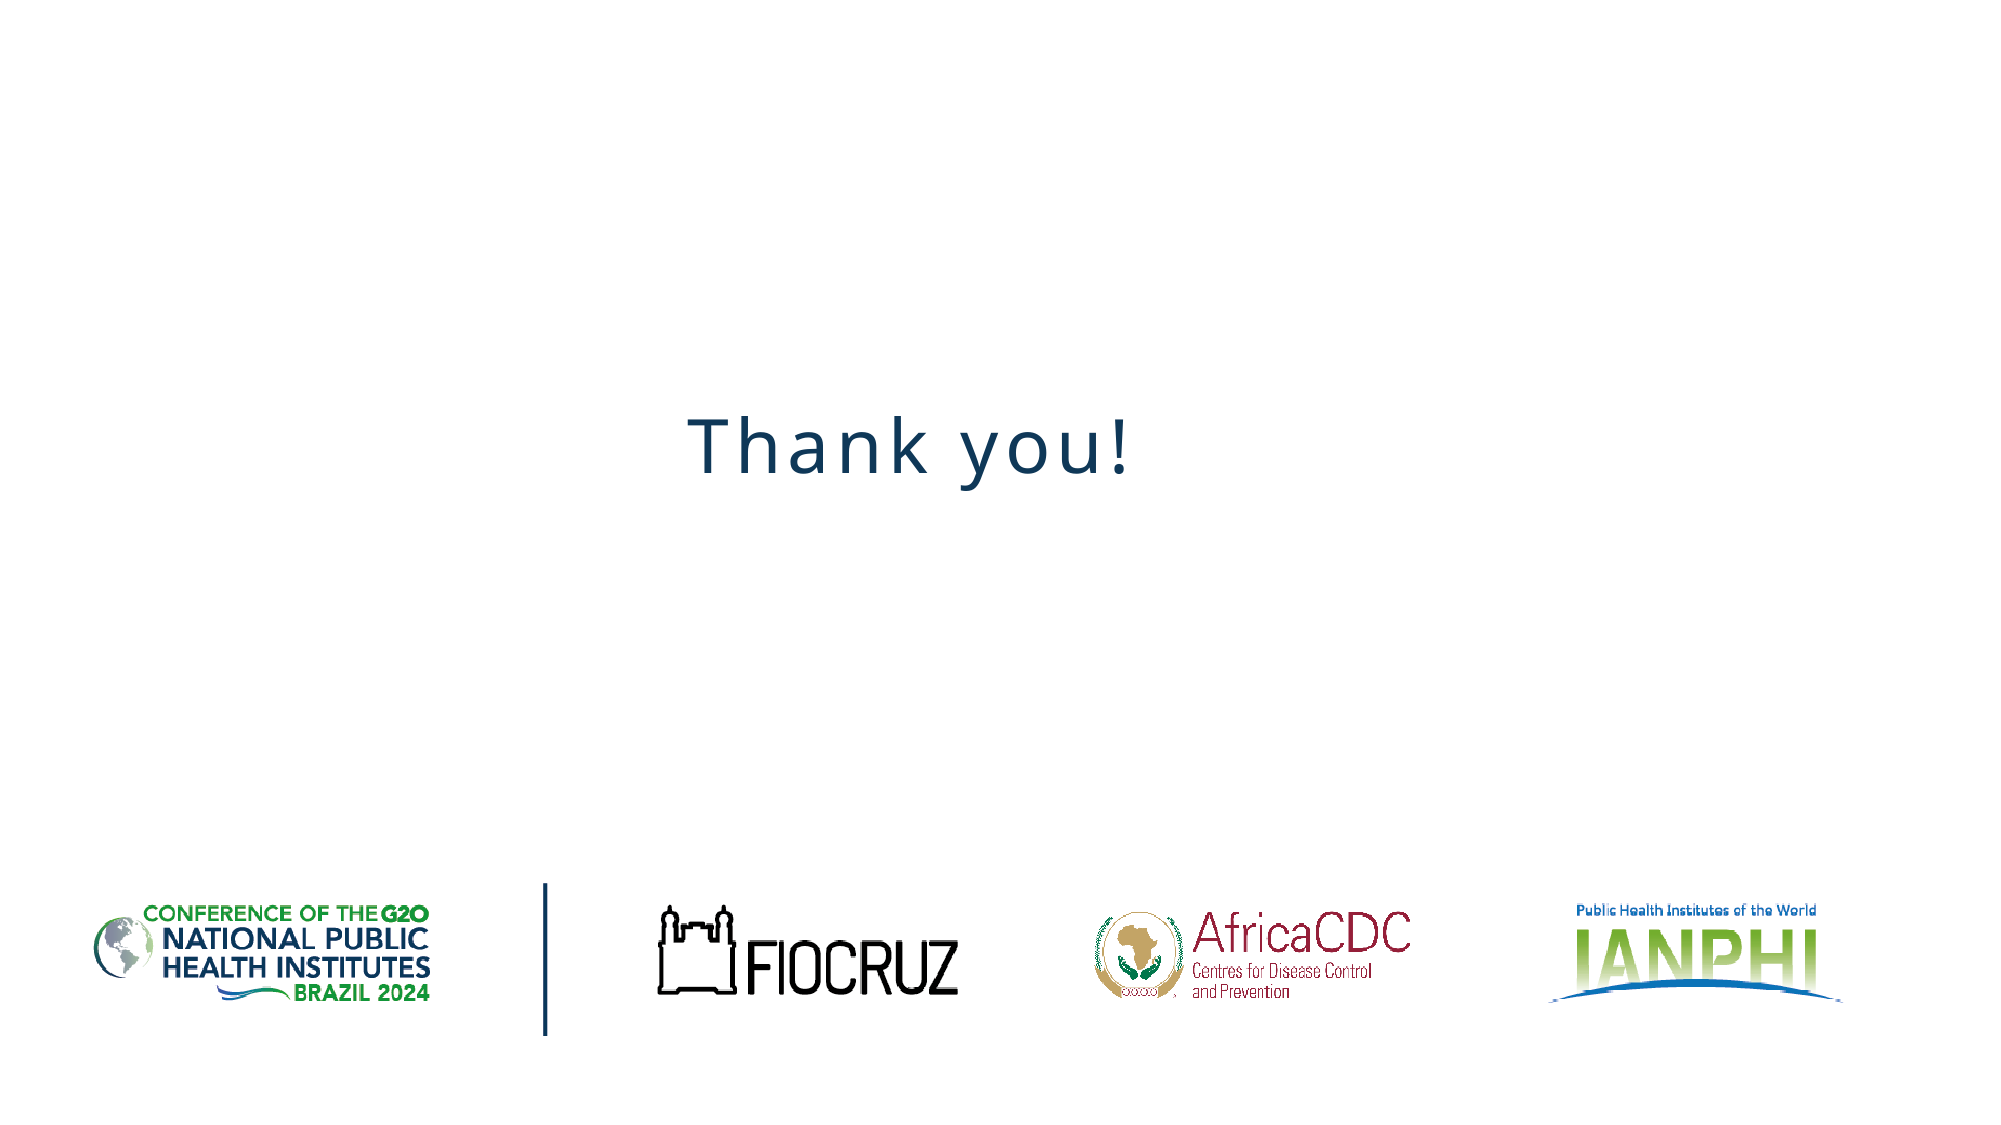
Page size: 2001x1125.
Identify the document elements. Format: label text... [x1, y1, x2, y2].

picture [1, 770, 2000, 1125]
title Thank you! [672, 404, 1190, 498]
